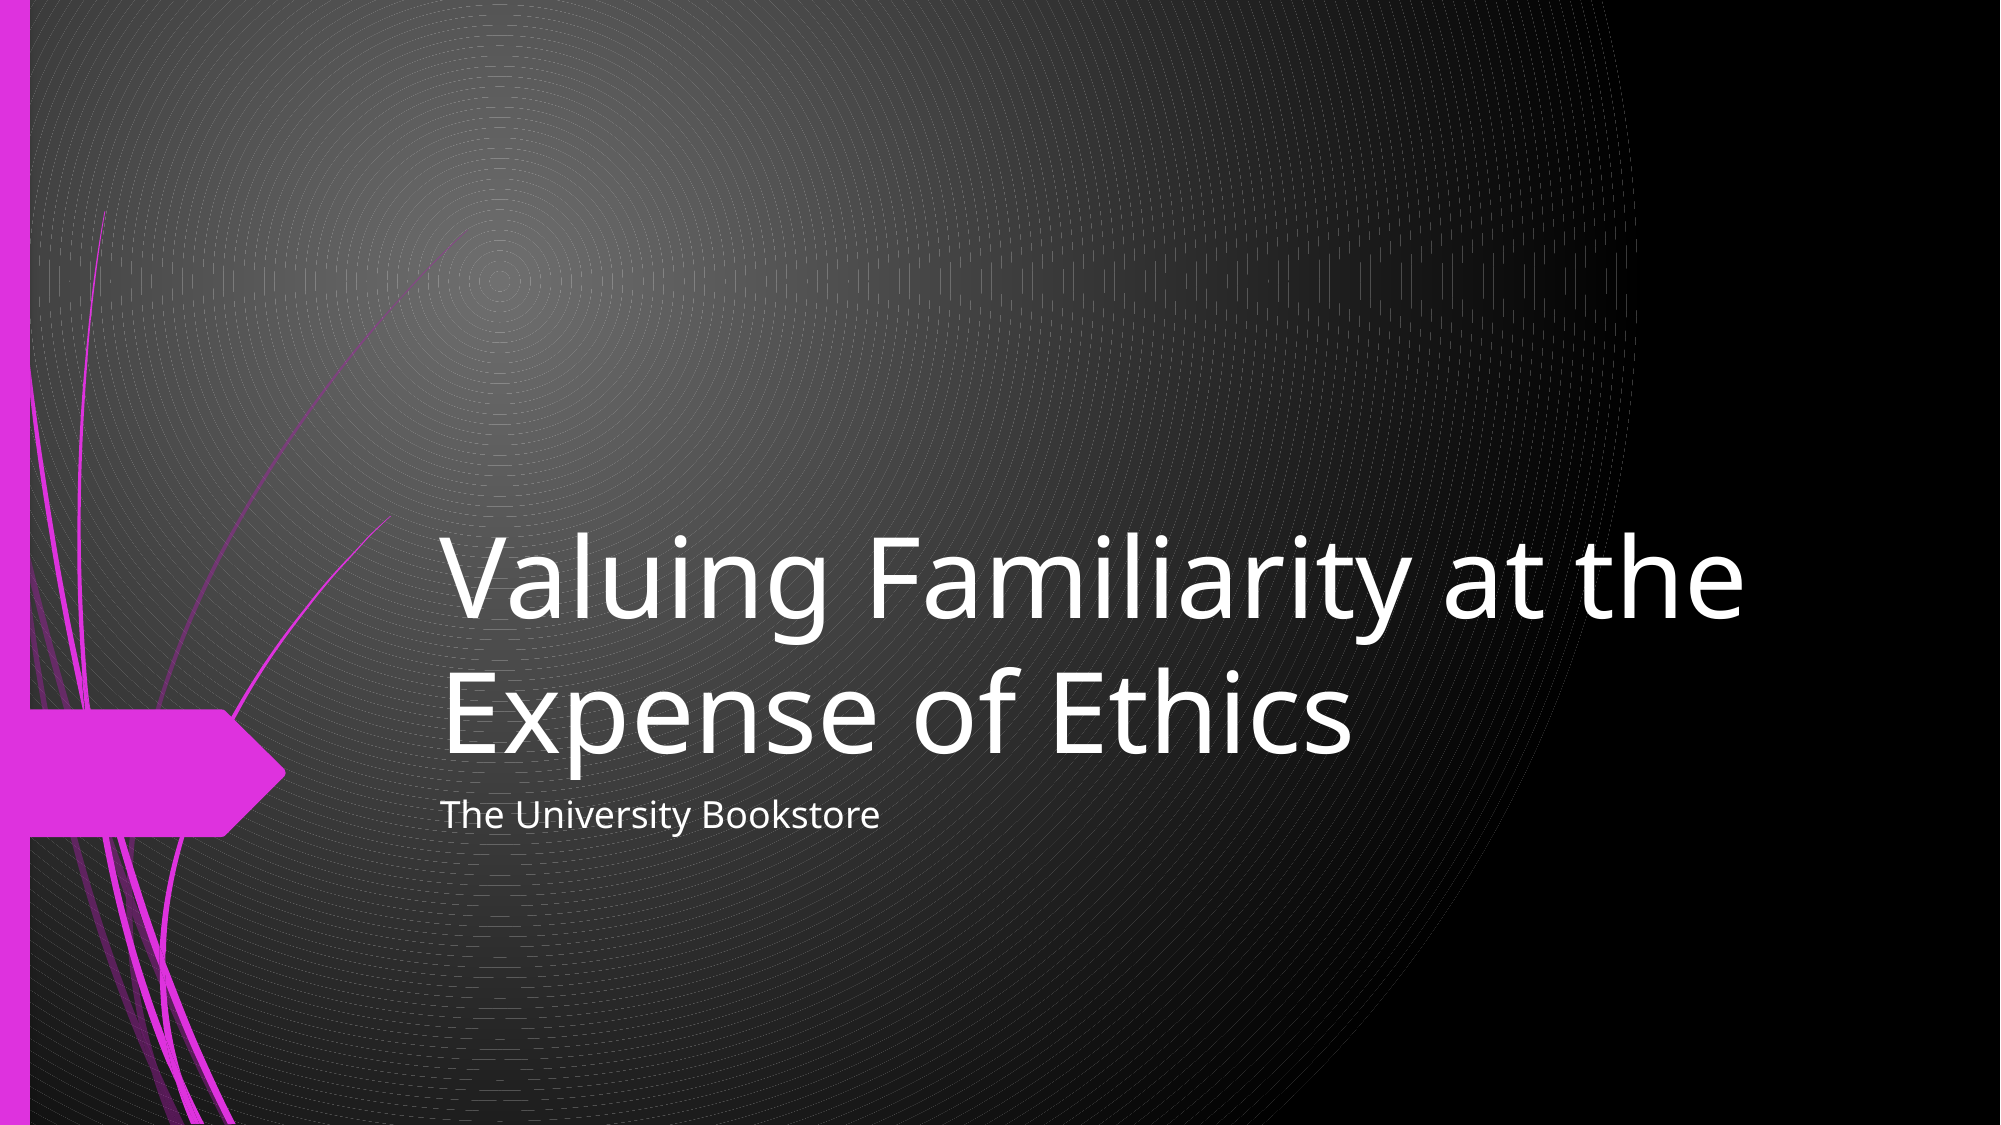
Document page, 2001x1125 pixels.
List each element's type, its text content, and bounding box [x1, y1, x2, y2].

subtitle The University Bookstore [424, 783, 1888, 969]
title Valuing Familiarity at the Expense of Ethics [424, 412, 1888, 783]
